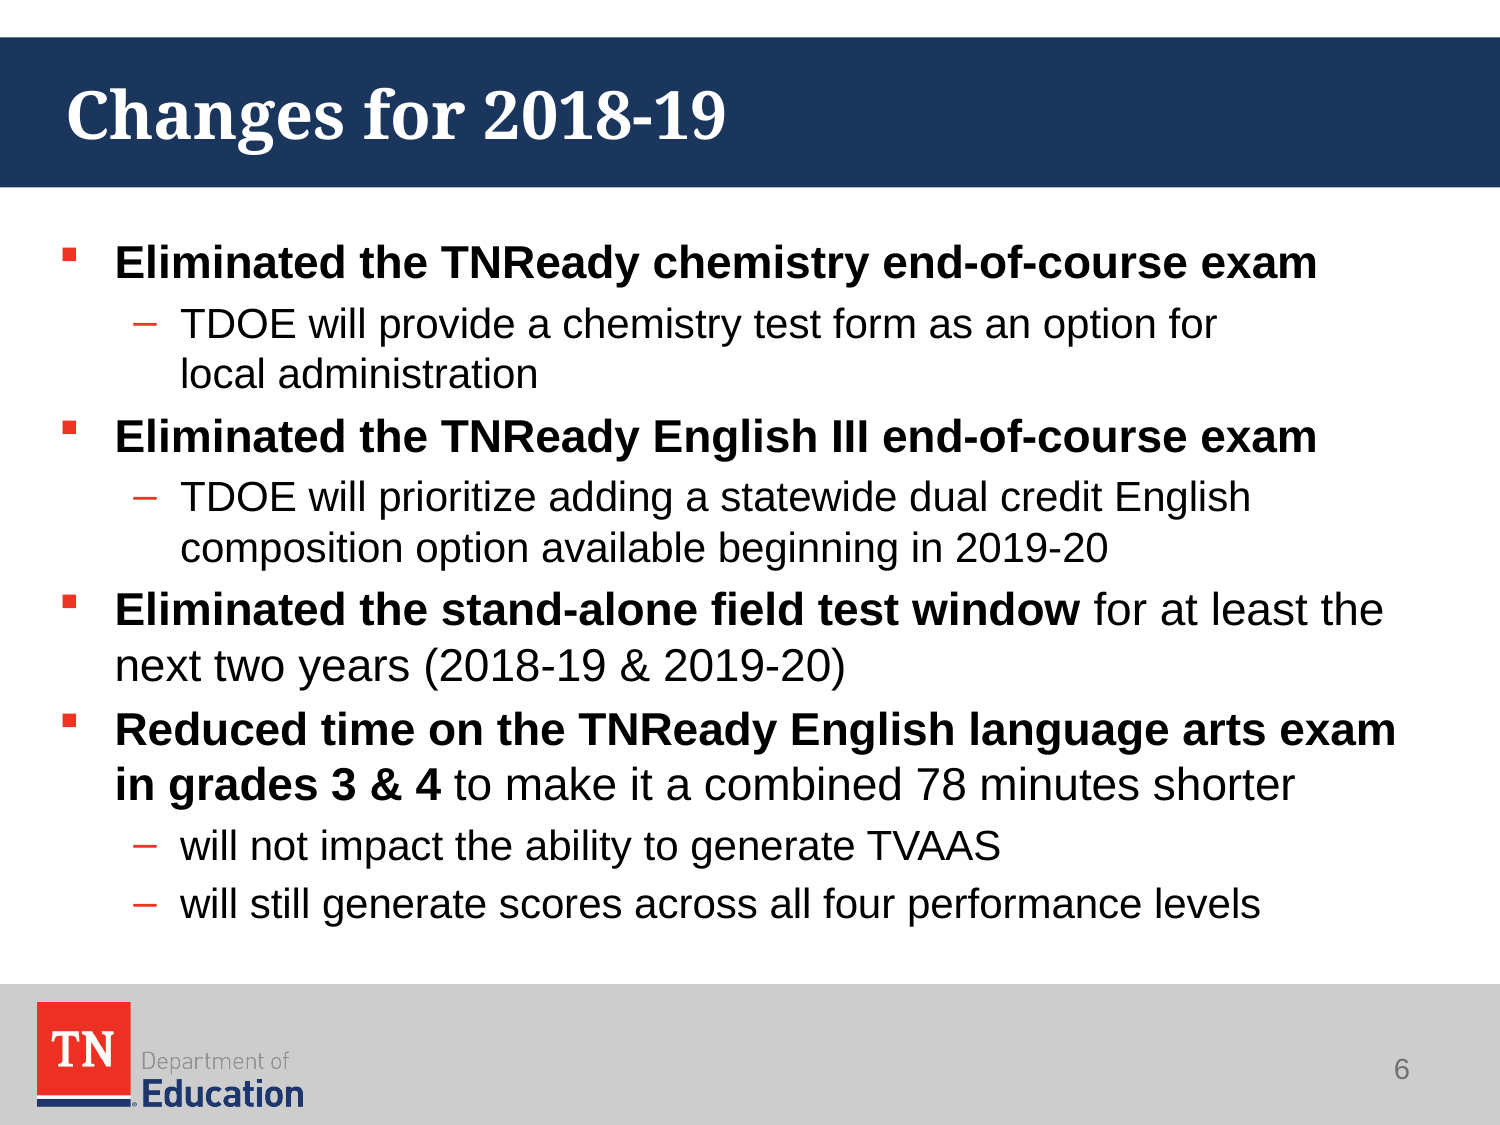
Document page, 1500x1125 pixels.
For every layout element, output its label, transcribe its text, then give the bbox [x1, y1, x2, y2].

list Eliminated the TNReady chemistry end-of-course exam TDOE will provide a chemistry test form as an option for local administration Eliminated the TNReady English III end-of-course exam TDOE will prioritize adding a statewide dual credit English composition option available beginning in 2019-20 Eliminated the stand-alone field test window for at least the next two years (2018-19 & 2019-20) Reduced time on the TNReady English language arts exam in grades 3 & 4 to make it a combined 78 minutes shorter will not impact the ability to generate TVAAS will still generate scores across all four performance levels [43, 224, 1419, 968]
slide_number 6 [1350, 1042, 1425, 1103]
picture [37, 1002, 303, 1107]
title Changes for 2018-19 [50, 37, 1413, 188]
